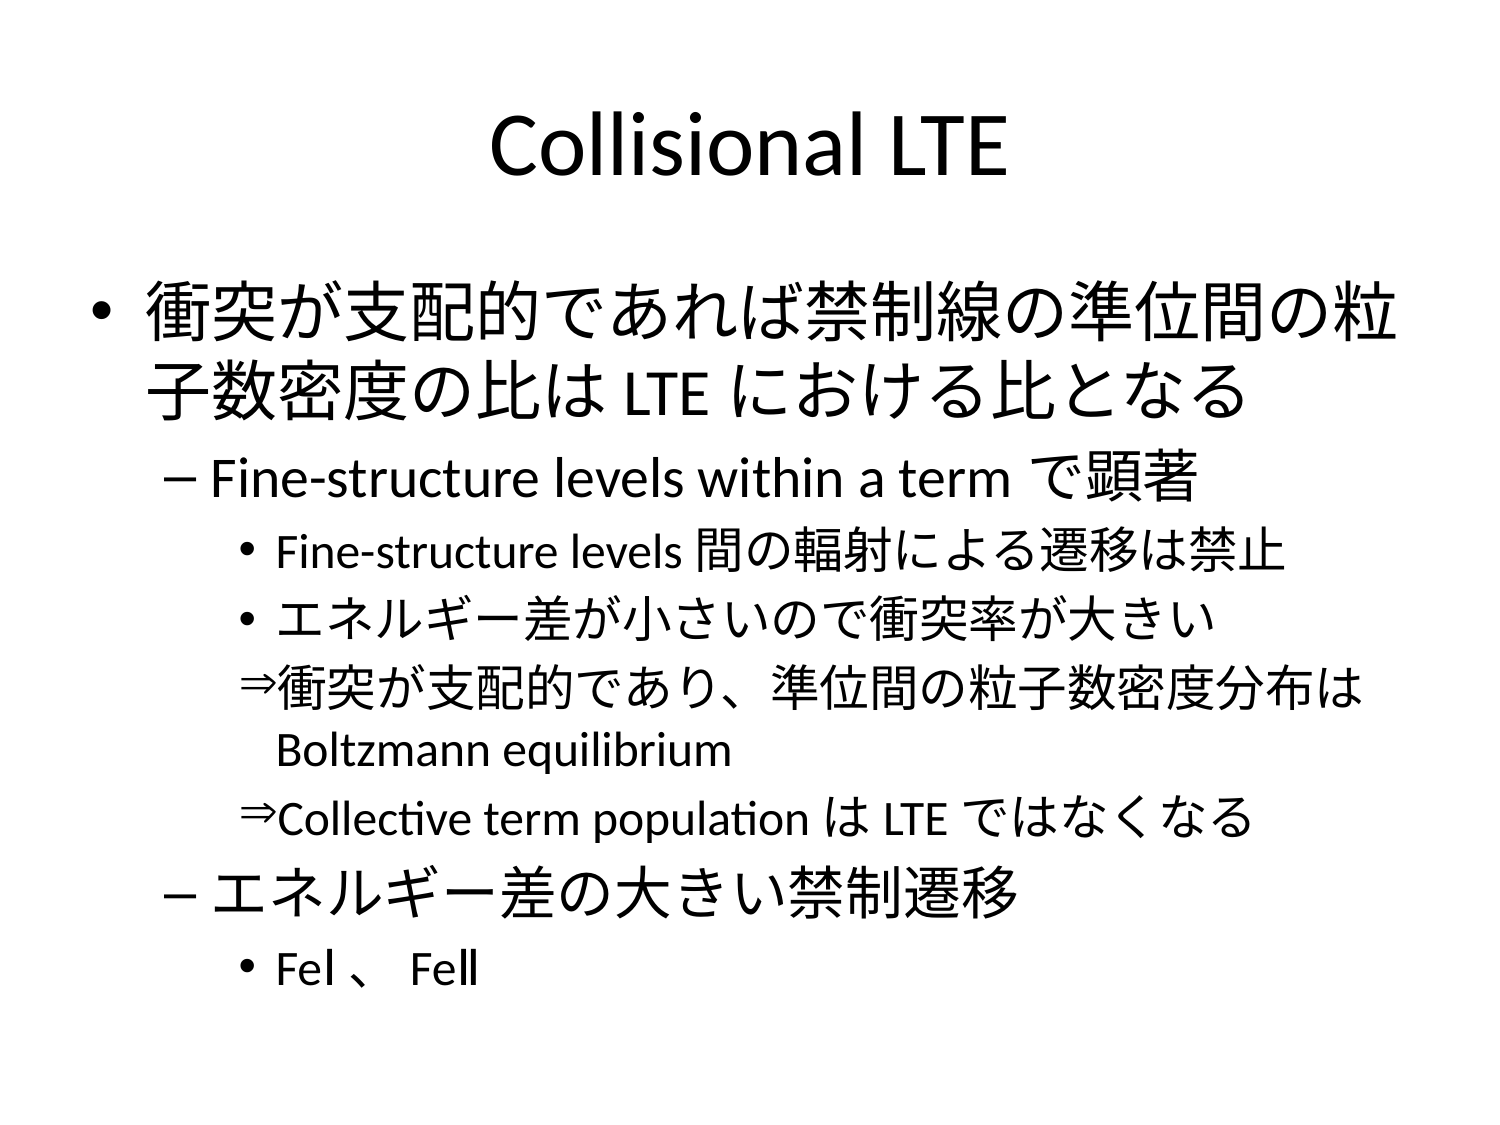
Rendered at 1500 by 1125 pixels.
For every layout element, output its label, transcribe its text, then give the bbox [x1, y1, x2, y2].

list 衝突が支配的であれば禁制線の準位間の粒子数密度の比はLTEにおける比となる Fine-structure levels within a termで顕著 Fine-structure levels間の輻射による遷移は禁止 エネルギー差が小さいので衝突率が大きい 衝突が支配的であり、準位間の粒子数密度分布はBoltzmann equilibrium Collective term populationはLTEではなくなる エネルギー差の大きい禁制遷移 FeⅠ、FeⅡ [75, 262, 1425, 1005]
title Collisional LTE [75, 45, 1425, 233]
